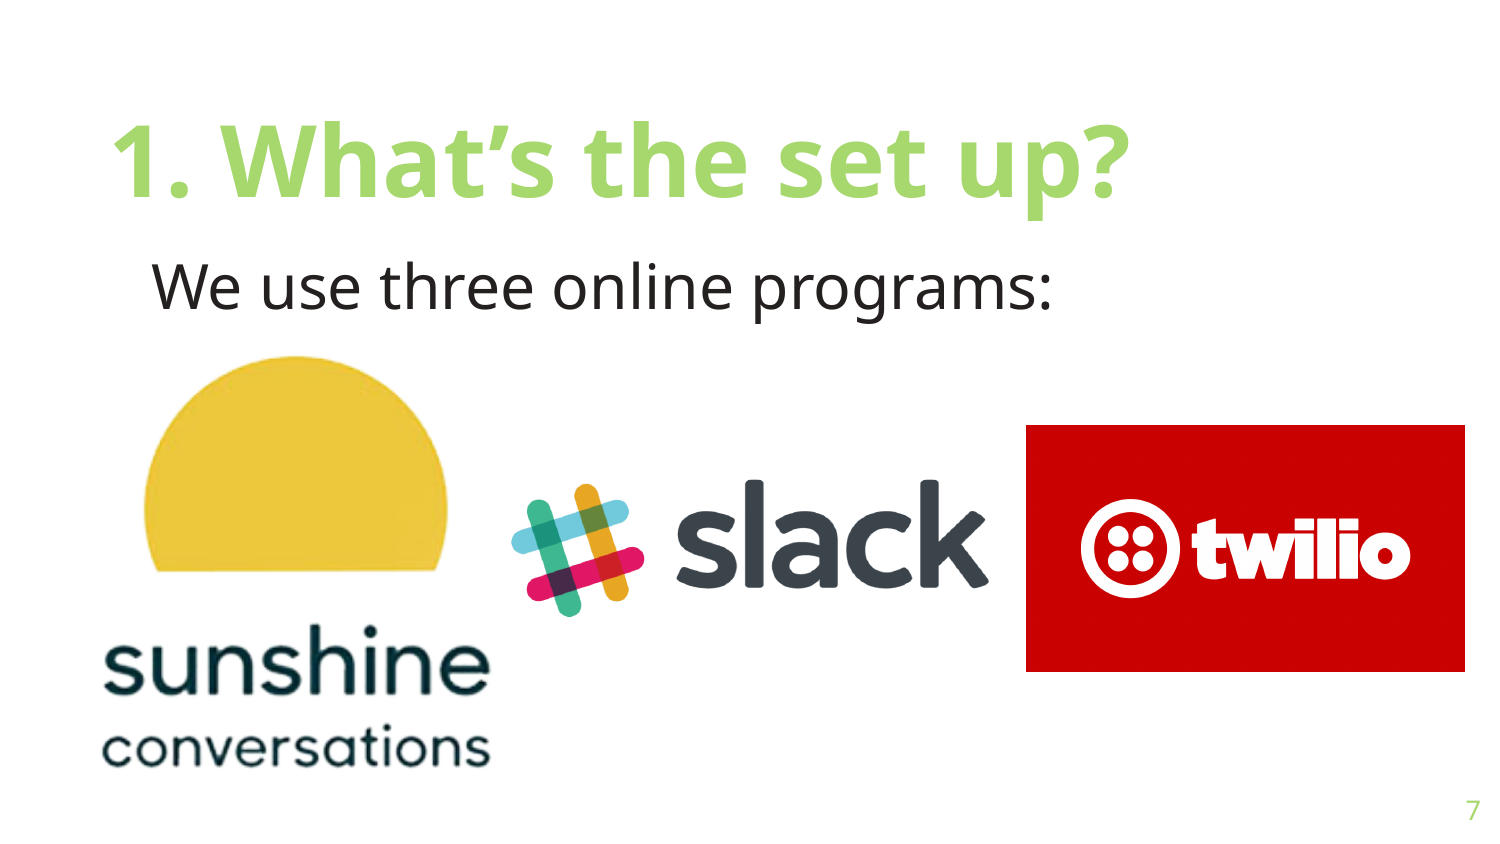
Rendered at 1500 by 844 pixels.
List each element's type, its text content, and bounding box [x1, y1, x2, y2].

picture [69, 342, 989, 798]
picture [1025, 424, 1465, 672]
subtitle We use three online programs: [151, 247, 1298, 377]
title 1. What’s the set up? [108, 127, 1444, 318]
slide_number ‹#› [1391, 779, 1482, 844]
